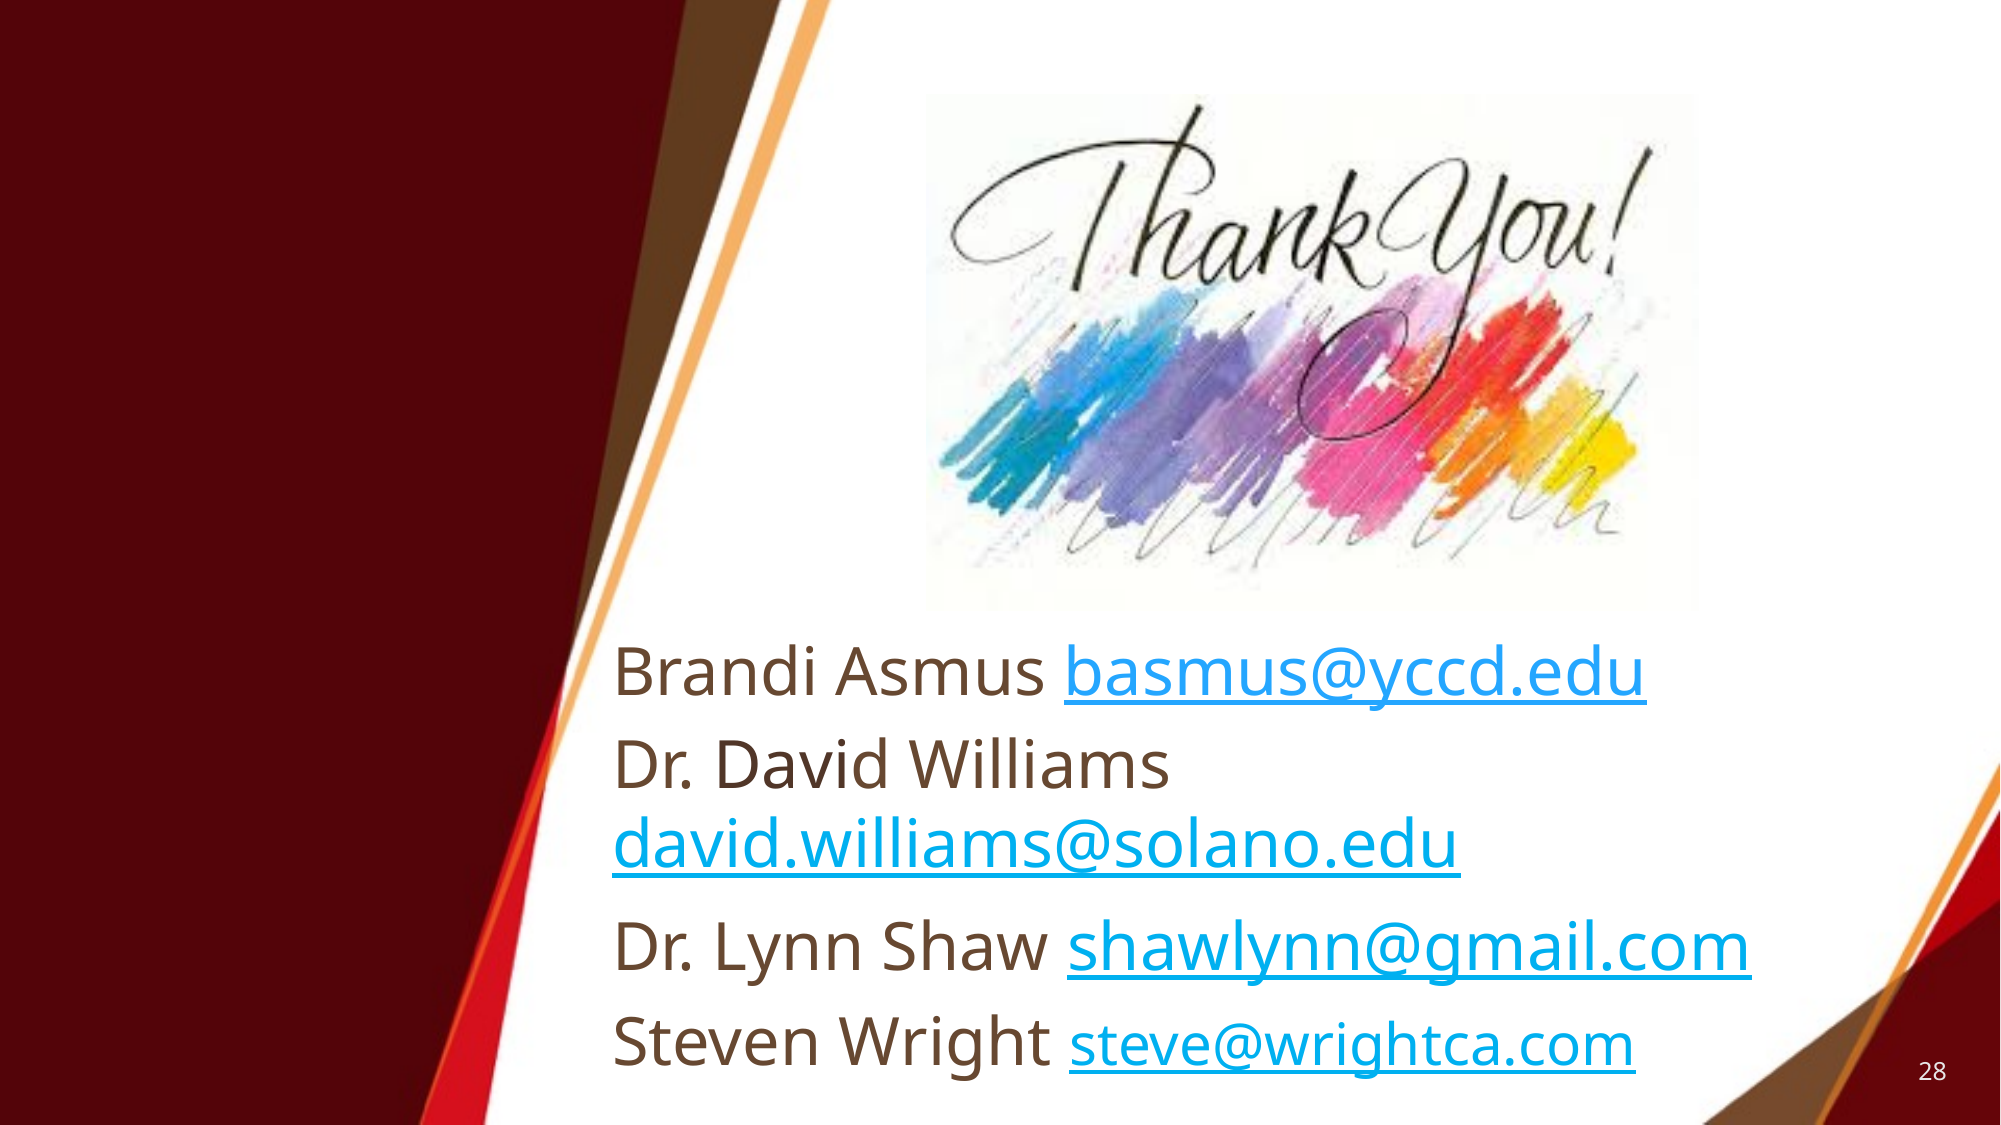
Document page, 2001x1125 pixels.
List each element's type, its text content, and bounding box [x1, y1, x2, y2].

list Brandi Asmus basmus@yccd.edu Dr. David Williams david.williams@solano.edu Dr. Lynn Shaw shawlynn@gmail.com Steven Wright steve@wrightca.com [597, 539, 1946, 1125]
slide_number 28 [1844, 1042, 1962, 1103]
picture [926, 94, 1699, 611]
